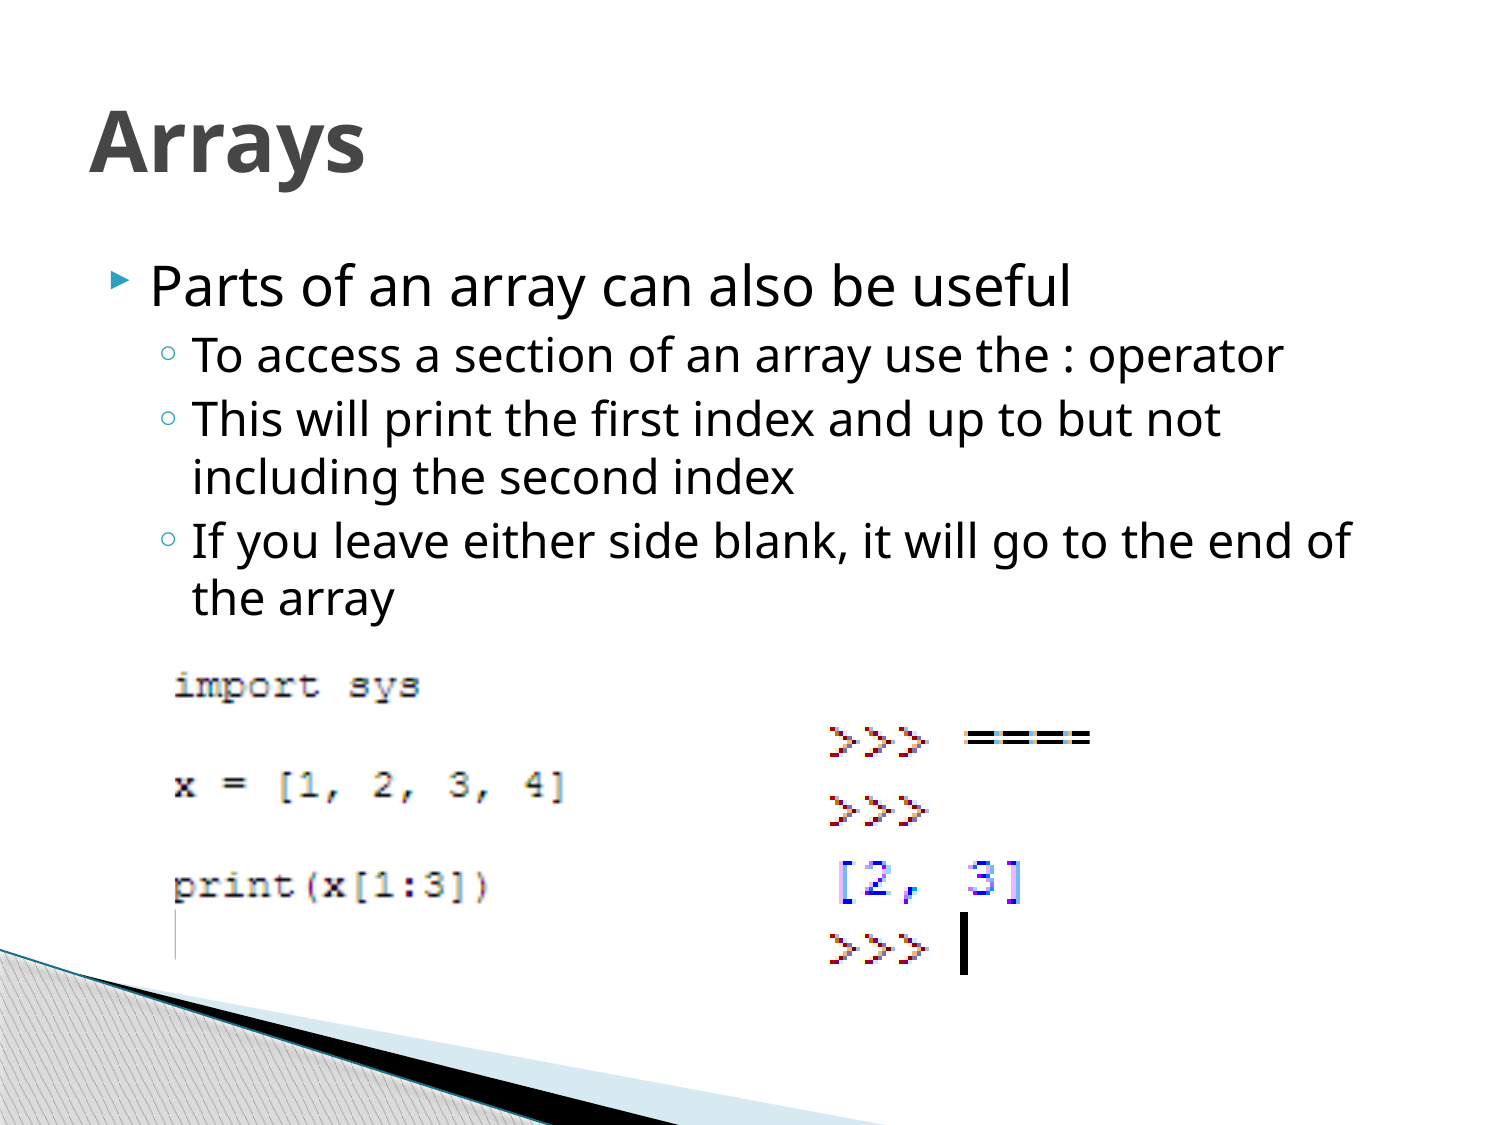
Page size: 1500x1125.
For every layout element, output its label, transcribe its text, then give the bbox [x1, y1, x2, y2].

picture [174, 662, 626, 976]
list Parts of an array can also be useful To access a section of an array use the : operator This will print the first index and up to but not including the second index If you leave either side blank, it will go to the end of the array [75, 243, 1425, 986]
title Arrays [75, 45, 1425, 233]
picture [824, 724, 1090, 976]
